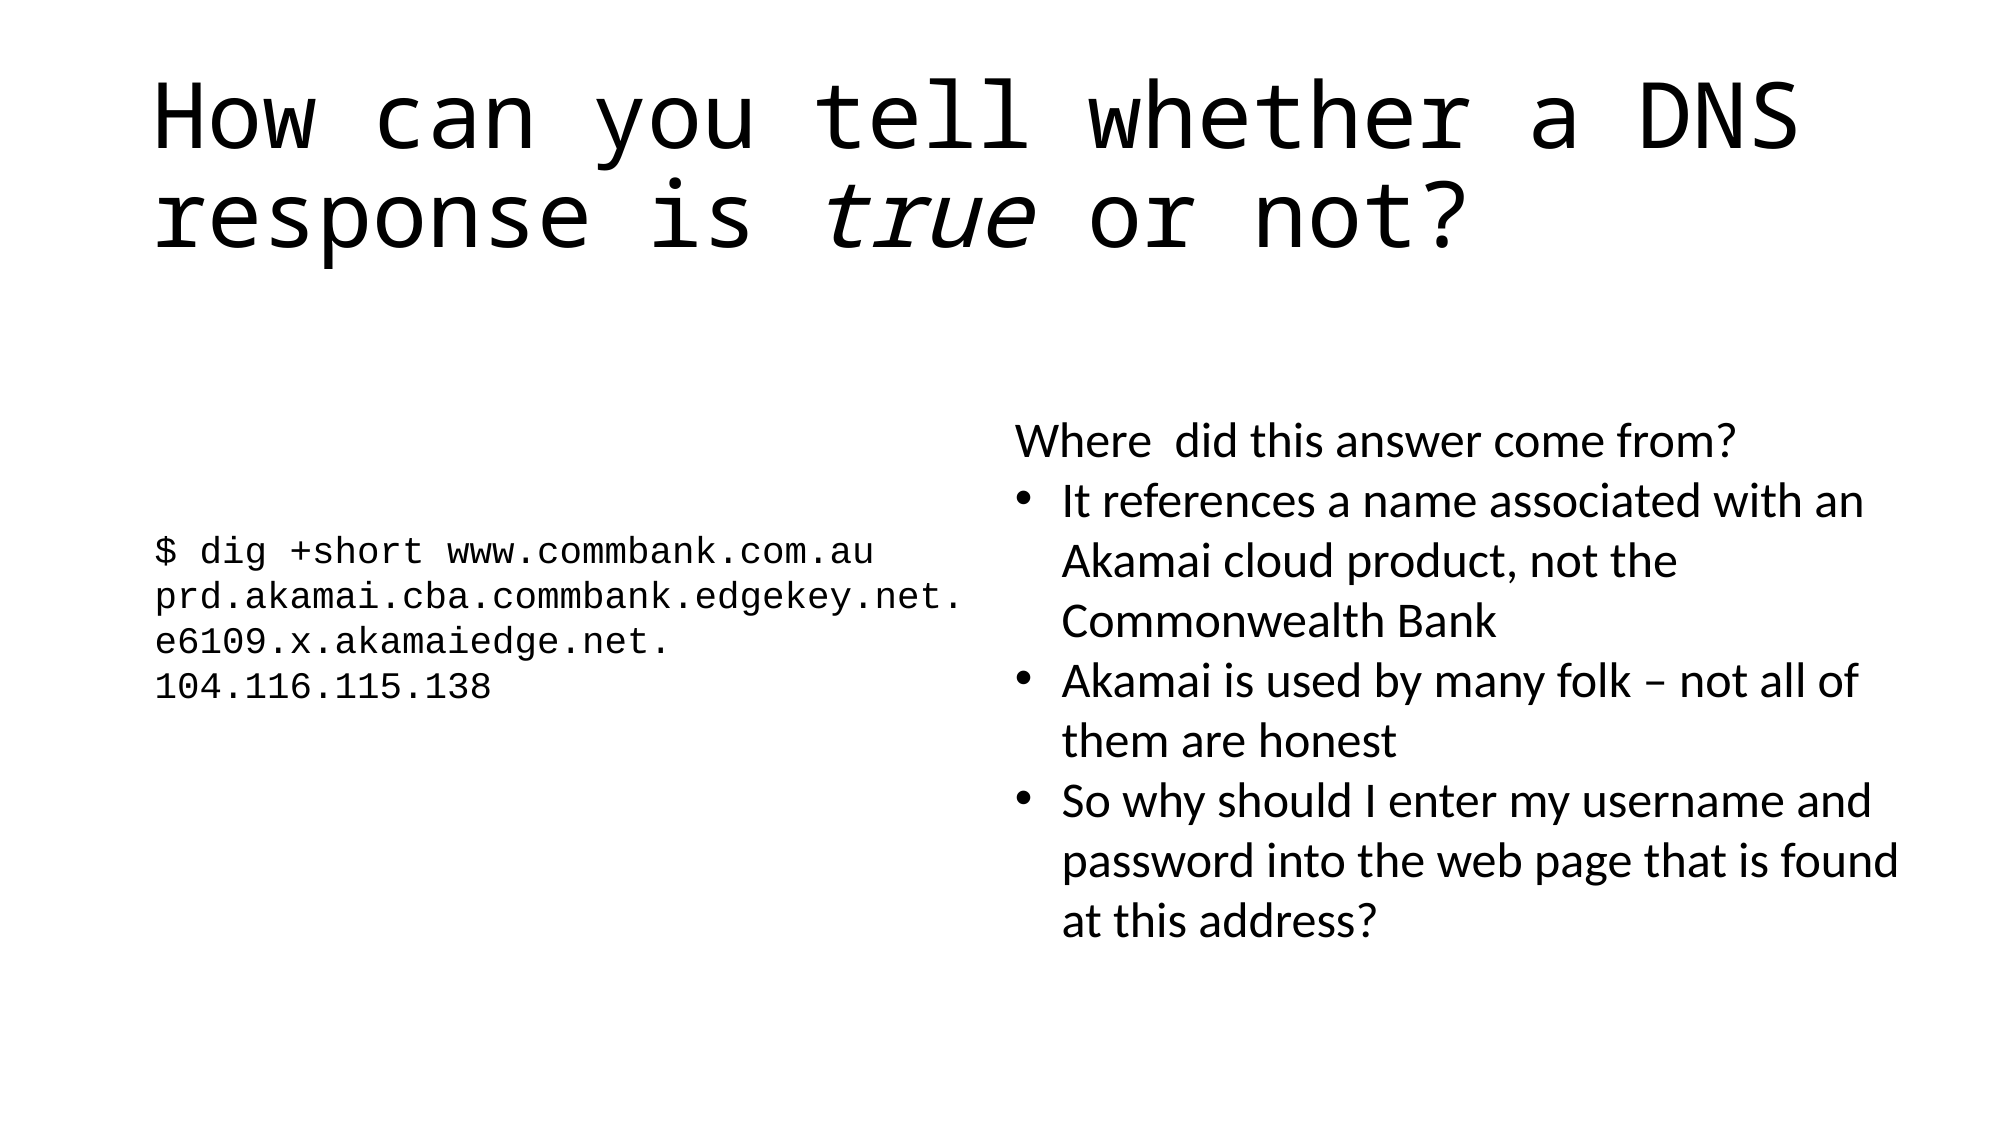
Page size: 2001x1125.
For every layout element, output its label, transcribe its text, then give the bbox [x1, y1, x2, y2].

text_box $ dig +short www.commbank.com.au prd.akamai.cba.commbank.edgekey.net. e6109.x.akamaiedge.net. 104.116.115.138 [139, 518, 980, 714]
text_box Where did this answer come from? It references a name associated with an Akamai cloud product, not the Commonwealth Bank Akamai is used by many folk – not all of them are honest So why should I enter my username and password into the web page that is found at this address? [999, 399, 1945, 955]
title How can you tell whether a DNS response is true or not? [137, 59, 1863, 278]
